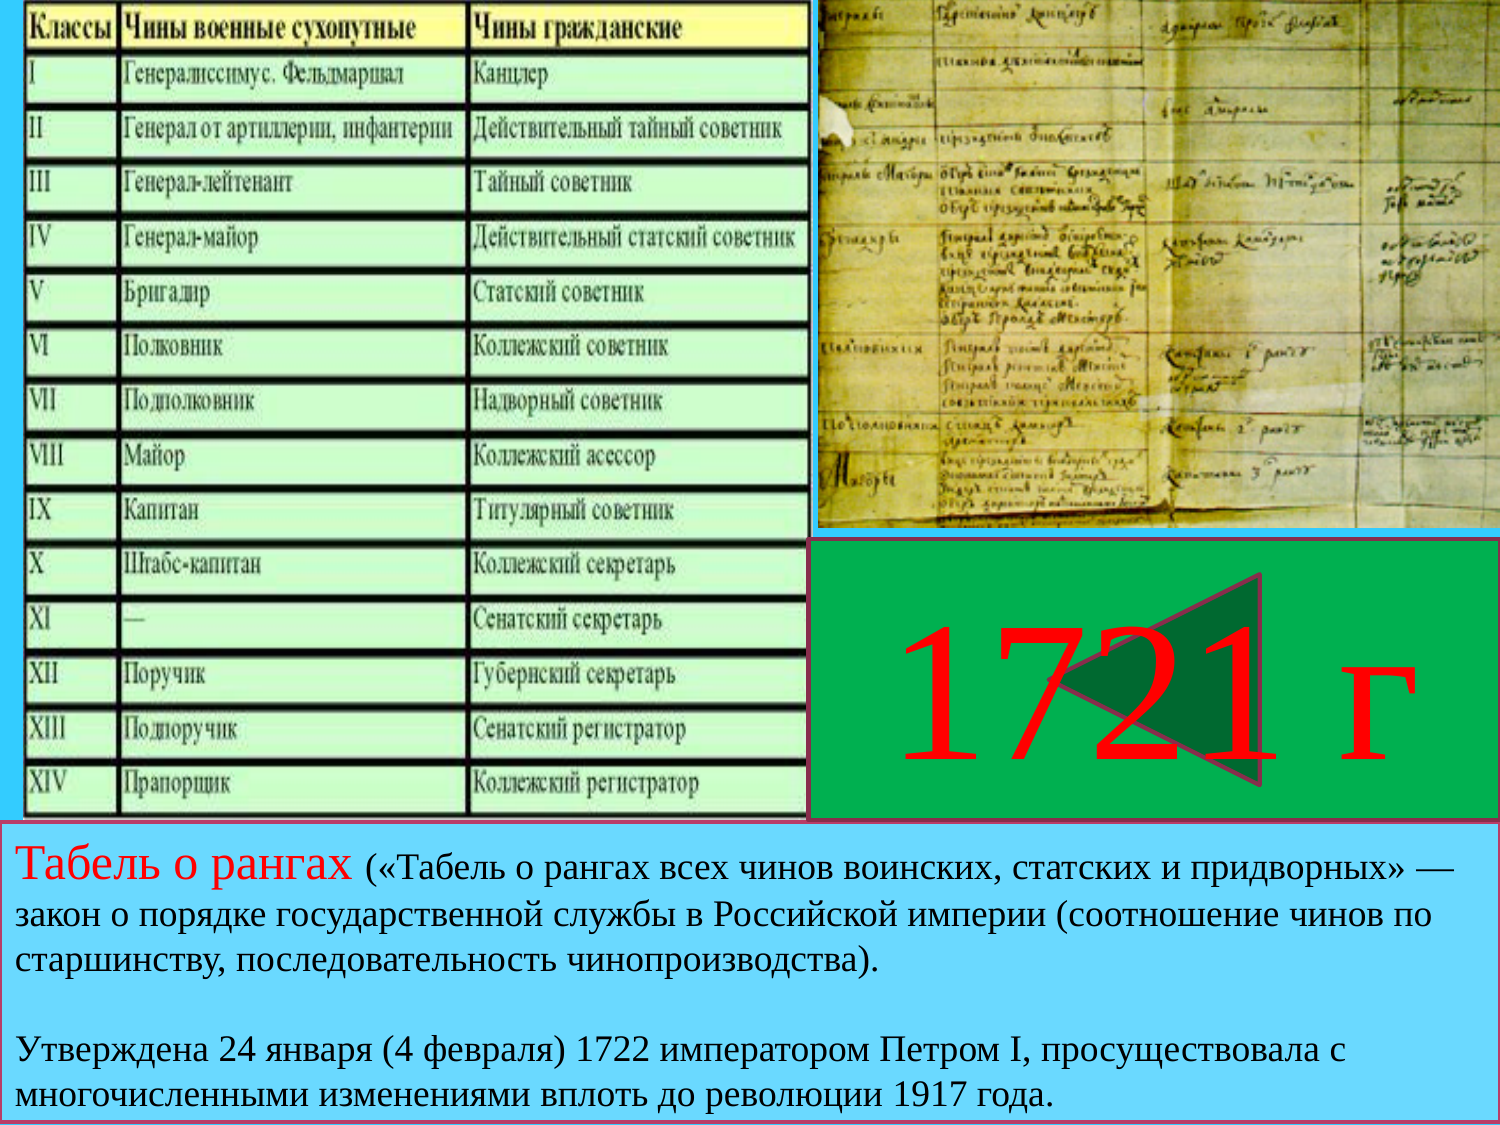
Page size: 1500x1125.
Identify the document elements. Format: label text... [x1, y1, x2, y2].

text_box 1721 г [818, 537, 1500, 822]
picture [818, 0, 1500, 528]
picture [22, 0, 813, 821]
text_box Табель о рангах («Табель о рангах всех чинов воинских, статских и придворных» — закон о порядке государственной службы в Российской империи (соотношение чинов по старшинству, последовательность чинопроизводства). Утверждена 24 января (4 февраля) 1722 императором Петром I, просуществовала с многочисленными изменениями вплоть до революции 1917 года. [0, 820, 1500, 1124]
